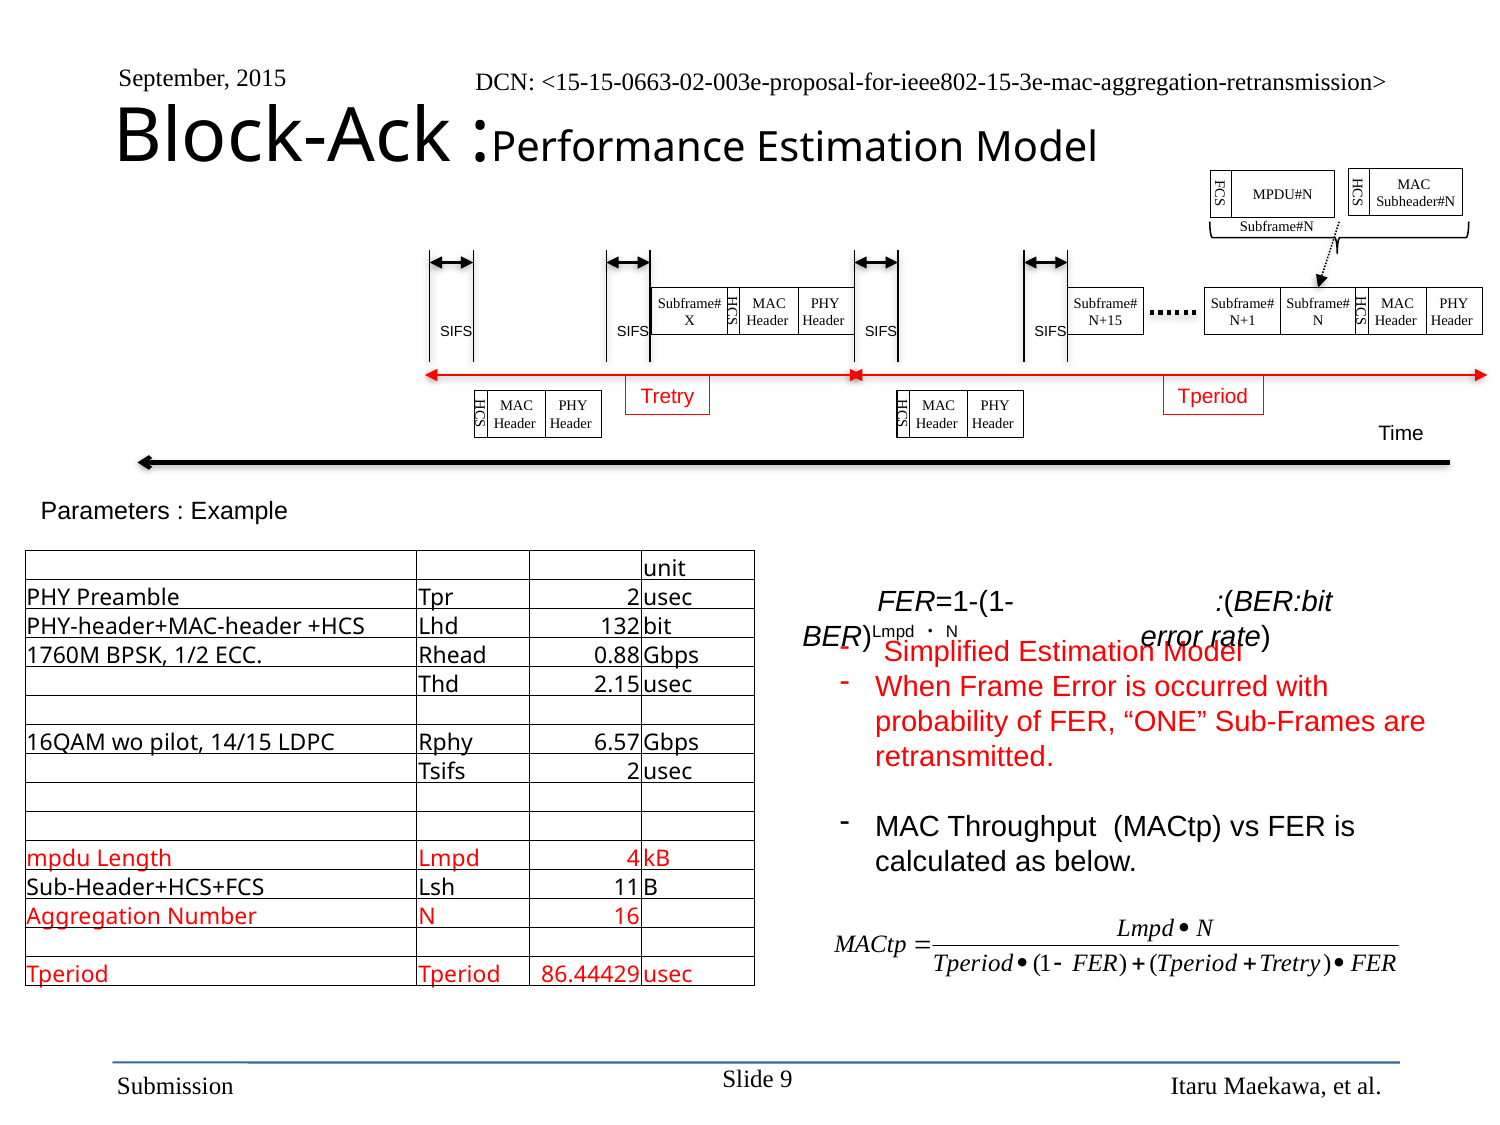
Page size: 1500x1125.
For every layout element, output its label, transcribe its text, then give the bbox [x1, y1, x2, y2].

table_cell Gbps [642, 638, 754, 666]
table_cell kB [642, 841, 754, 869]
table_cell 4 [530, 841, 641, 869]
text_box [1083, 287, 1484, 335]
text_box FER=1-(1-BER)Lmpd・N [787, 574, 1110, 625]
table_cell [26, 667, 416, 695]
slide_number Slide 9 [710, 1061, 805, 1093]
table_cell 86.44429 [530, 957, 641, 985]
table_cell Tperiod [26, 957, 416, 985]
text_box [424, 249, 489, 363]
table_cell [26, 754, 416, 782]
table_cell 132 [530, 609, 641, 637]
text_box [1209, 149, 1469, 254]
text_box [849, 249, 913, 363]
table_cell [417, 783, 529, 811]
table_cell [26, 812, 416, 840]
table_cell 2 [530, 580, 641, 608]
text_box Parameters : Example [25, 487, 304, 533]
table_cell [26, 928, 416, 956]
table_cell 6.57 [530, 725, 641, 753]
table_cell Sub-Header+HCS+FCS [26, 870, 416, 898]
title Block-Ack :Performance Estimation Model [105, 74, 1395, 188]
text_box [1317, 253, 1338, 288]
table_cell Gbps [642, 725, 754, 753]
text_box Simplified Estimation Model When Frame Error is occurred with probability of FER, “ONE” Sub-Frames are retransmitted. MAC Throughput (MACtp) vs FER is calculated as below. [825, 624, 1463, 920]
table_cell usec [642, 580, 754, 608]
table_cell [642, 899, 754, 927]
table_cell Rphy [417, 725, 529, 753]
text_box :(BER:bit error rate) [1125, 574, 1412, 625]
table_cell [642, 928, 754, 956]
table_cell [417, 928, 529, 956]
text_box Time [1363, 412, 1439, 453]
table_cell [642, 783, 754, 811]
table_header unit [642, 551, 754, 579]
table_cell 2 [530, 754, 641, 782]
text_box Tretry [625, 376, 710, 415]
table_cell 2.15 [530, 667, 641, 695]
table_cell [530, 696, 641, 724]
table_cell 0.88 [530, 638, 641, 666]
table_cell N [417, 899, 529, 927]
table_cell bit [642, 609, 754, 637]
table_cell [26, 696, 416, 724]
text_box Subframe#X [665, 285, 729, 337]
table_cell [417, 812, 529, 840]
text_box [896, 389, 1025, 438]
table_cell mpdu Length [26, 841, 416, 869]
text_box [601, 249, 665, 363]
table_cell [530, 783, 641, 811]
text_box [829, 912, 1404, 982]
table_cell [530, 812, 641, 840]
table_cell Tsifs [417, 754, 529, 782]
table_cell PHY-header+MAC-header +HCS [26, 609, 416, 637]
table_header [530, 551, 641, 579]
table_cell Tpr [417, 580, 529, 608]
table_cell Thd [417, 667, 529, 695]
table_cell [26, 783, 416, 811]
table_cell usec [642, 957, 754, 985]
text_box PHY Header [794, 285, 849, 337]
table_header [417, 551, 529, 579]
table_cell Lsh [417, 870, 529, 898]
table_cell [642, 812, 754, 840]
table_cell 1760M BPSK, 1/2 ECC. [26, 638, 416, 666]
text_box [1019, 249, 1083, 363]
text_box Tperiod [1163, 376, 1264, 415]
table_cell 11 [530, 870, 641, 898]
table_cell usec [642, 754, 754, 782]
table_cell B [642, 870, 754, 898]
table_cell 16QAM wo pilot, 14/15 LDPC [26, 725, 416, 753]
table_cell PHY Preamble [26, 580, 416, 608]
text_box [474, 389, 603, 438]
table_cell Lhd [417, 609, 529, 637]
table_cell Tperiod [417, 957, 529, 985]
table_cell [417, 696, 529, 724]
table_cell Aggregation Number [26, 899, 416, 927]
table_cell usec [642, 667, 754, 695]
table_cell 16 [530, 899, 641, 927]
table_cell [530, 928, 641, 956]
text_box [727, 287, 799, 335]
table_header [26, 551, 416, 579]
table_cell Lmpd [417, 841, 529, 869]
table_cell Rhead [417, 638, 529, 666]
table_cell [642, 696, 754, 724]
